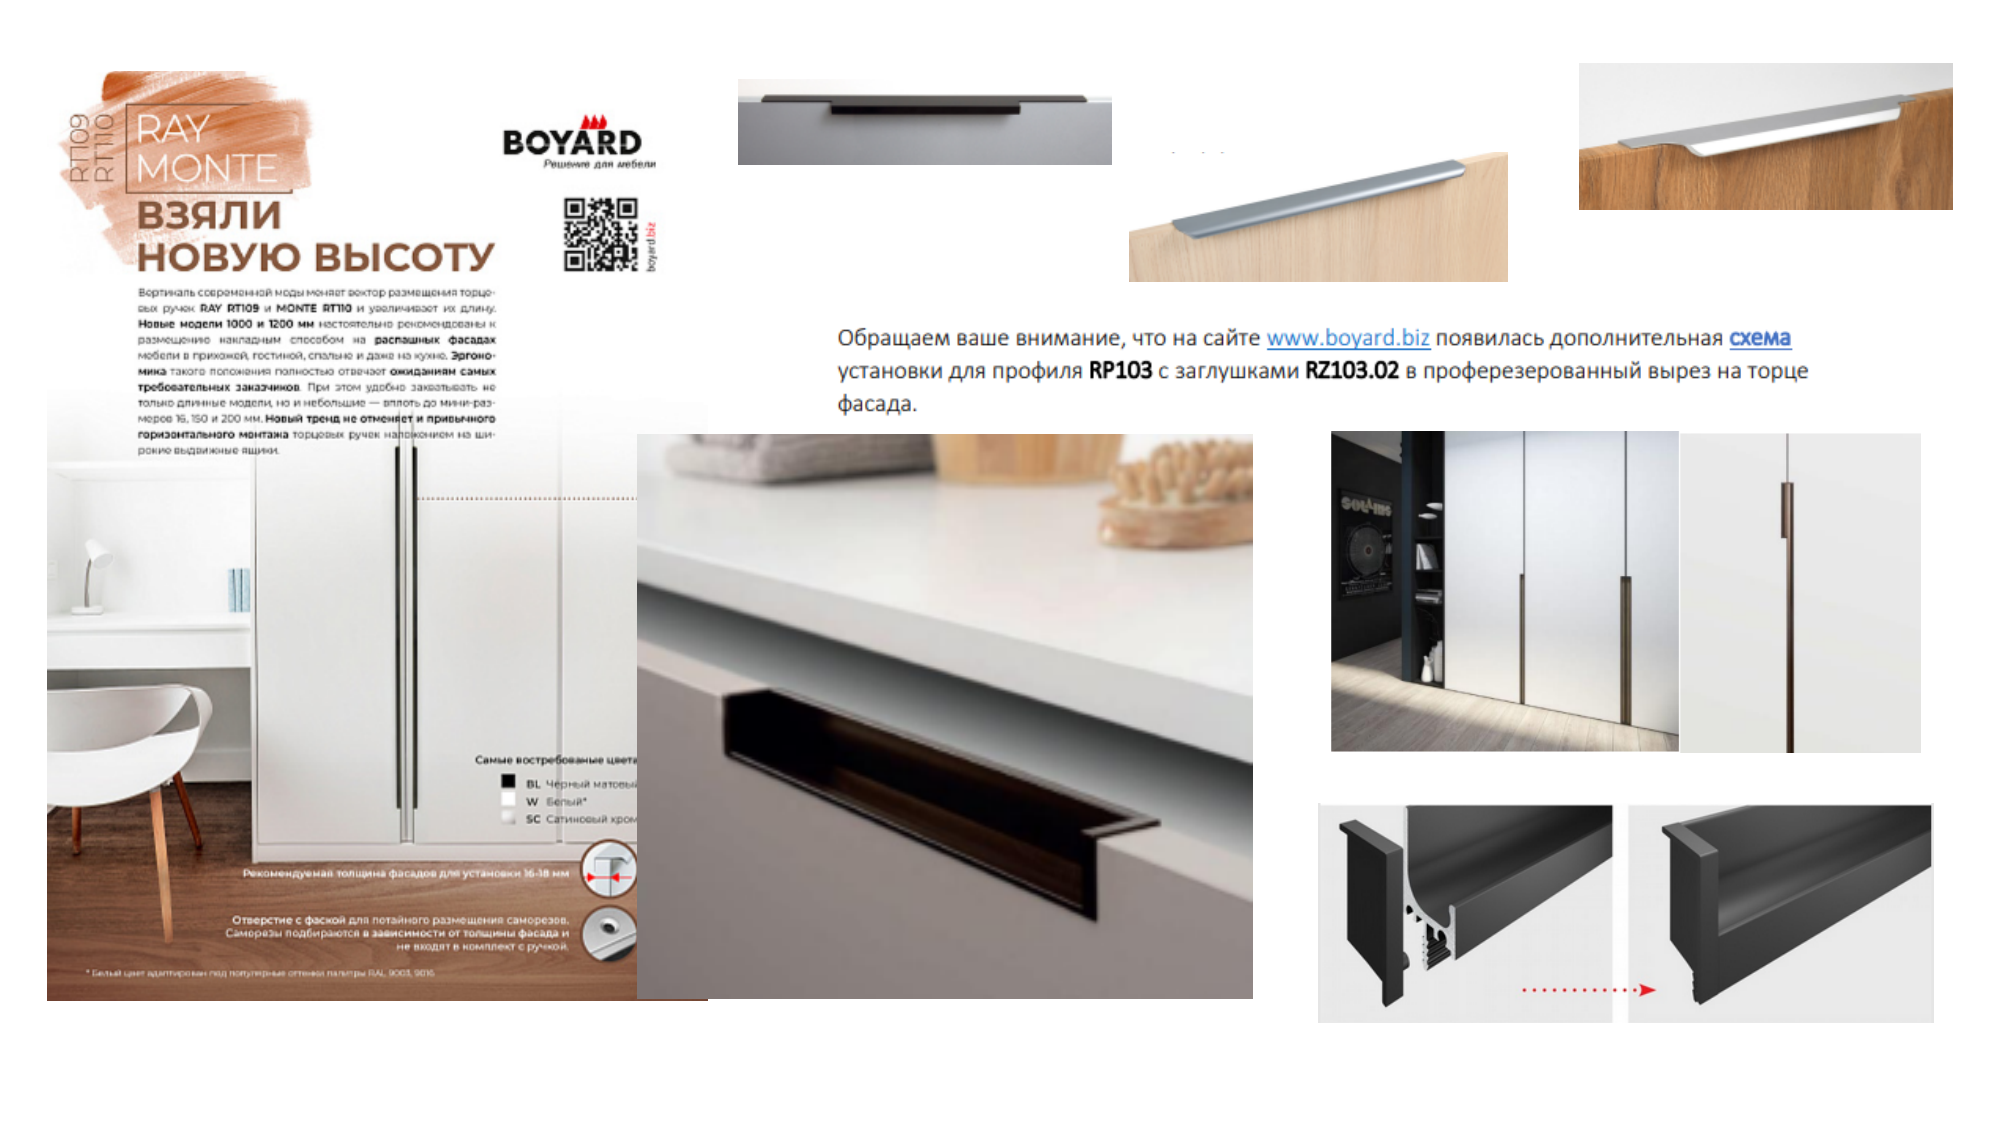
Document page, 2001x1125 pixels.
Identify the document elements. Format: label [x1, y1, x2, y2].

picture [737, 78, 1112, 166]
picture [1317, 803, 1934, 1023]
picture [1128, 152, 1508, 283]
picture [46, 71, 1922, 1001]
picture [1579, 62, 1954, 210]
